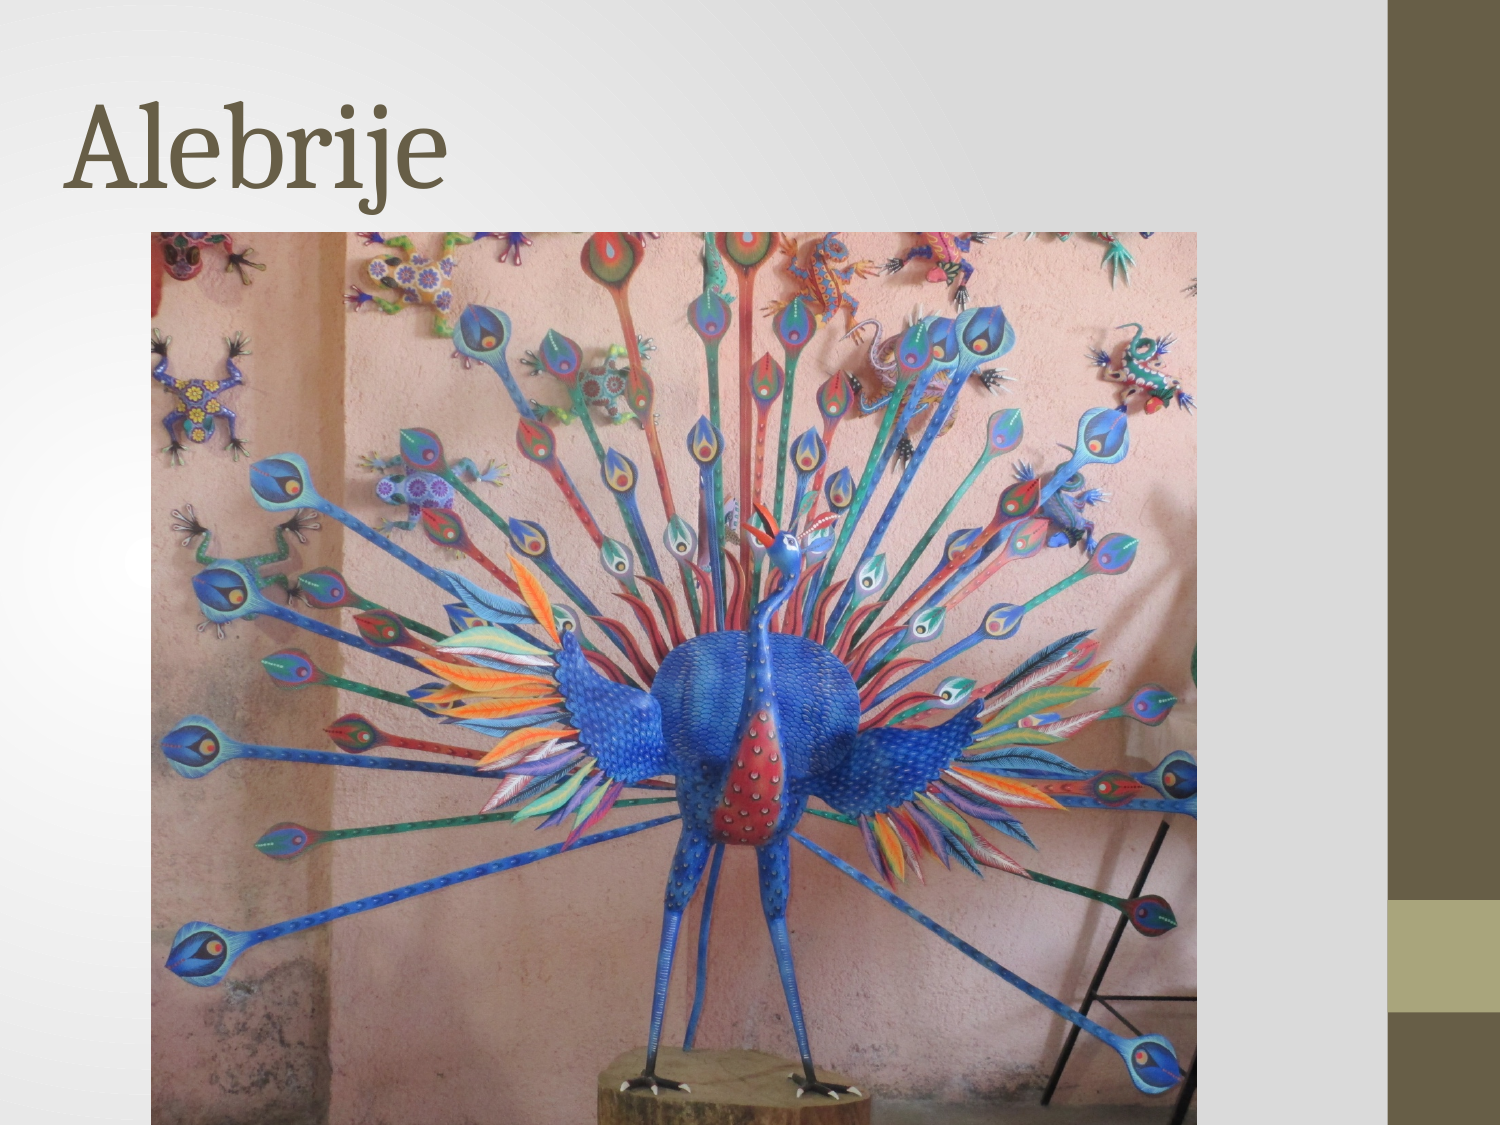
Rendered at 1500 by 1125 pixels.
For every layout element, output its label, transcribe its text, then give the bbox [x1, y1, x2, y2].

picture [150, 231, 1197, 1125]
title Alebrije [48, 45, 1299, 233]
